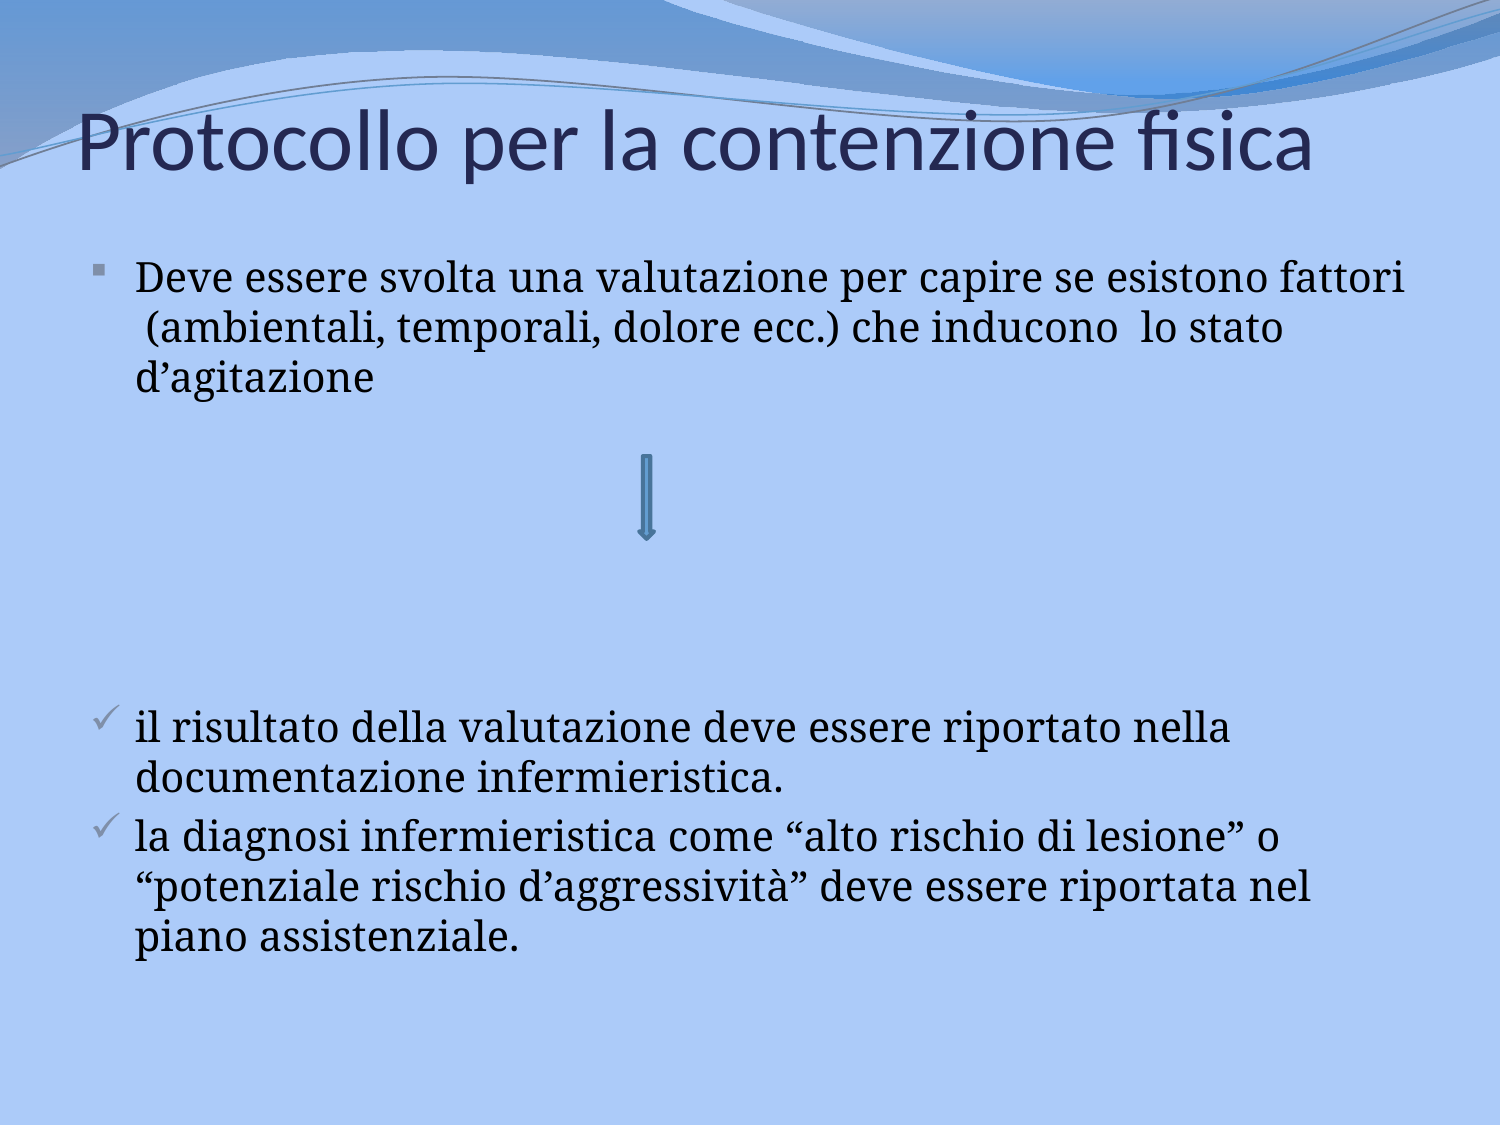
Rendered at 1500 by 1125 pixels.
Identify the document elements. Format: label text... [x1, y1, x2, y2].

text_box [637, 454, 656, 541]
title Protocollo per la contenzione fisica [76, 0, 1427, 188]
list Deve essere svolta una valutazione per capire se esistono fattori (ambientali, temporali, dolore ecc.) che inducono lo stato d’agitazione il risultato della valutazione deve essere riportato nella documentazione infermieristica. la diagnosi infermieristica come “alto rischio di lesione” o “potenziale rischio d’aggressività” deve essere riportata nel piano assistenziale. [75, 184, 1425, 1038]
